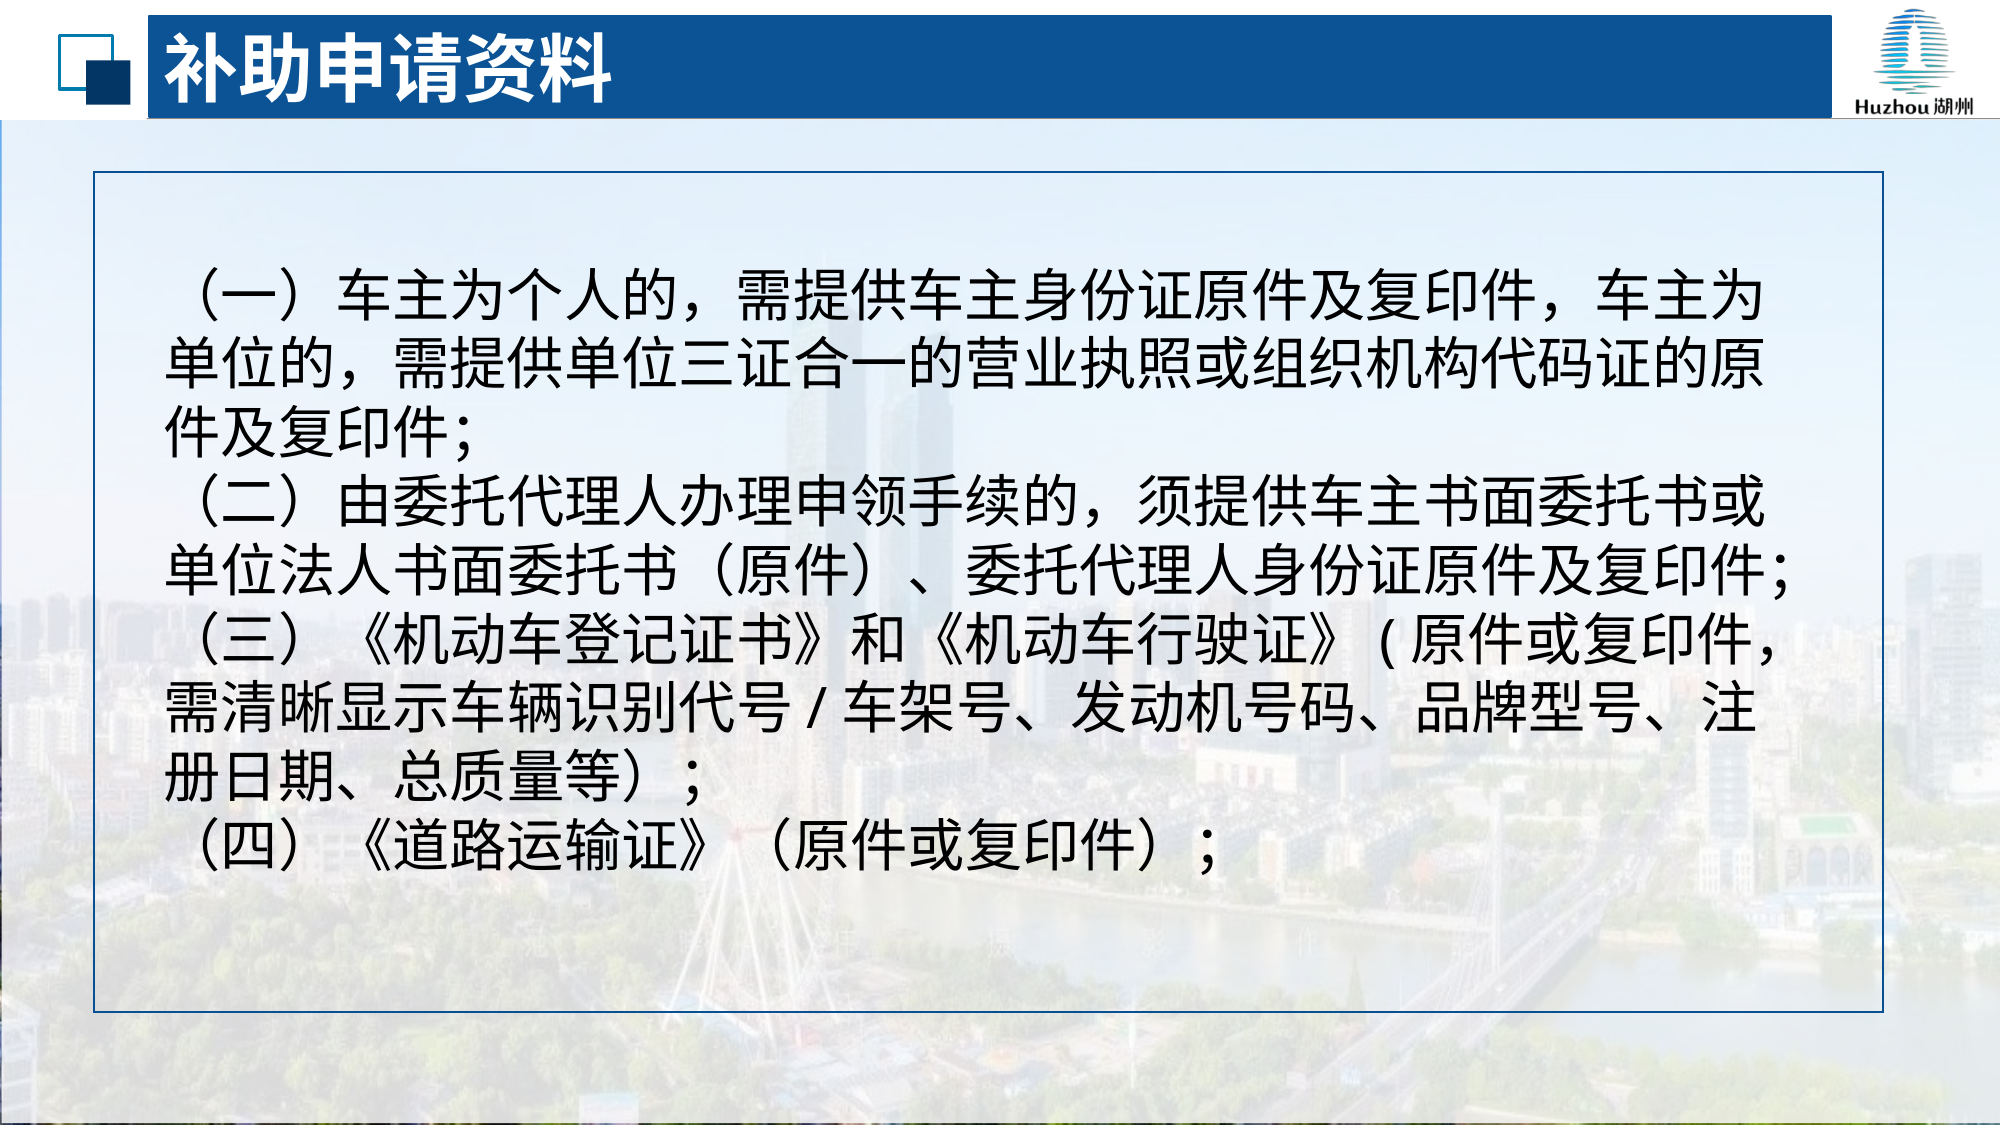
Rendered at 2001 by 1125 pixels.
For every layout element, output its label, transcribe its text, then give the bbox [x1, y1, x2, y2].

text_box 补助申请资料 [148, 16, 1832, 118]
picture [0, 0, 2001, 1125]
